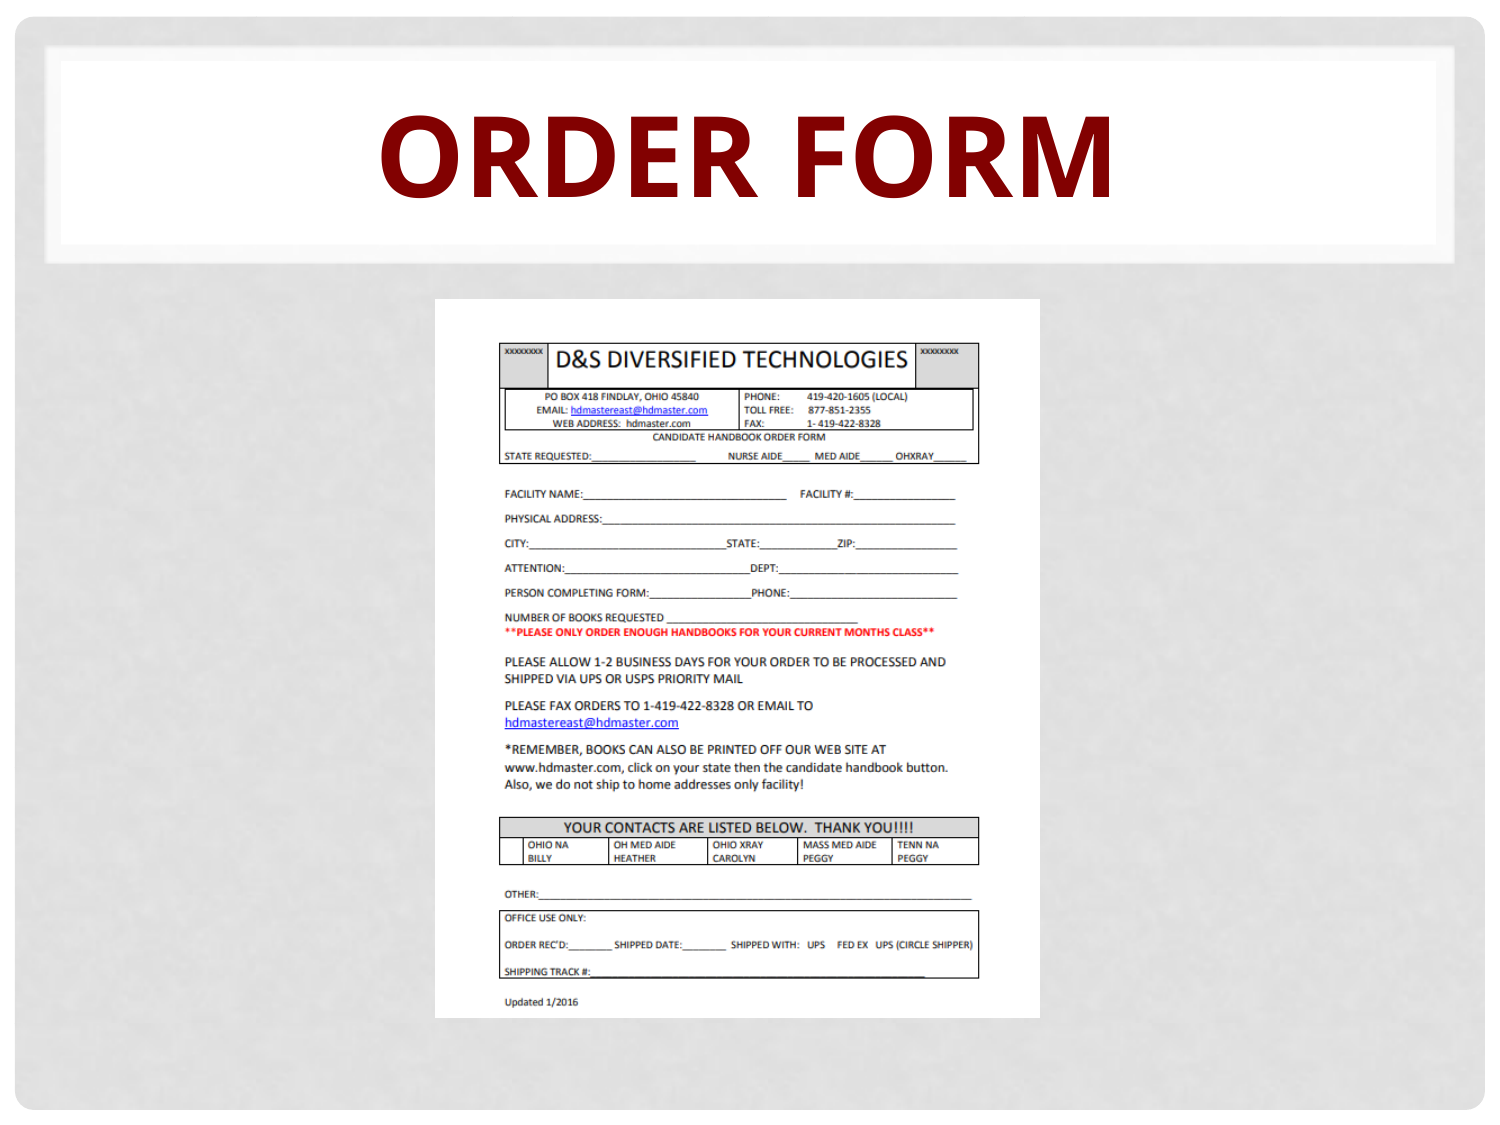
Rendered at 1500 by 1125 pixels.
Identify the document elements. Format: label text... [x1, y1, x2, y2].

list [435, 299, 1040, 1018]
title ORDER FORM [69, 66, 1425, 238]
